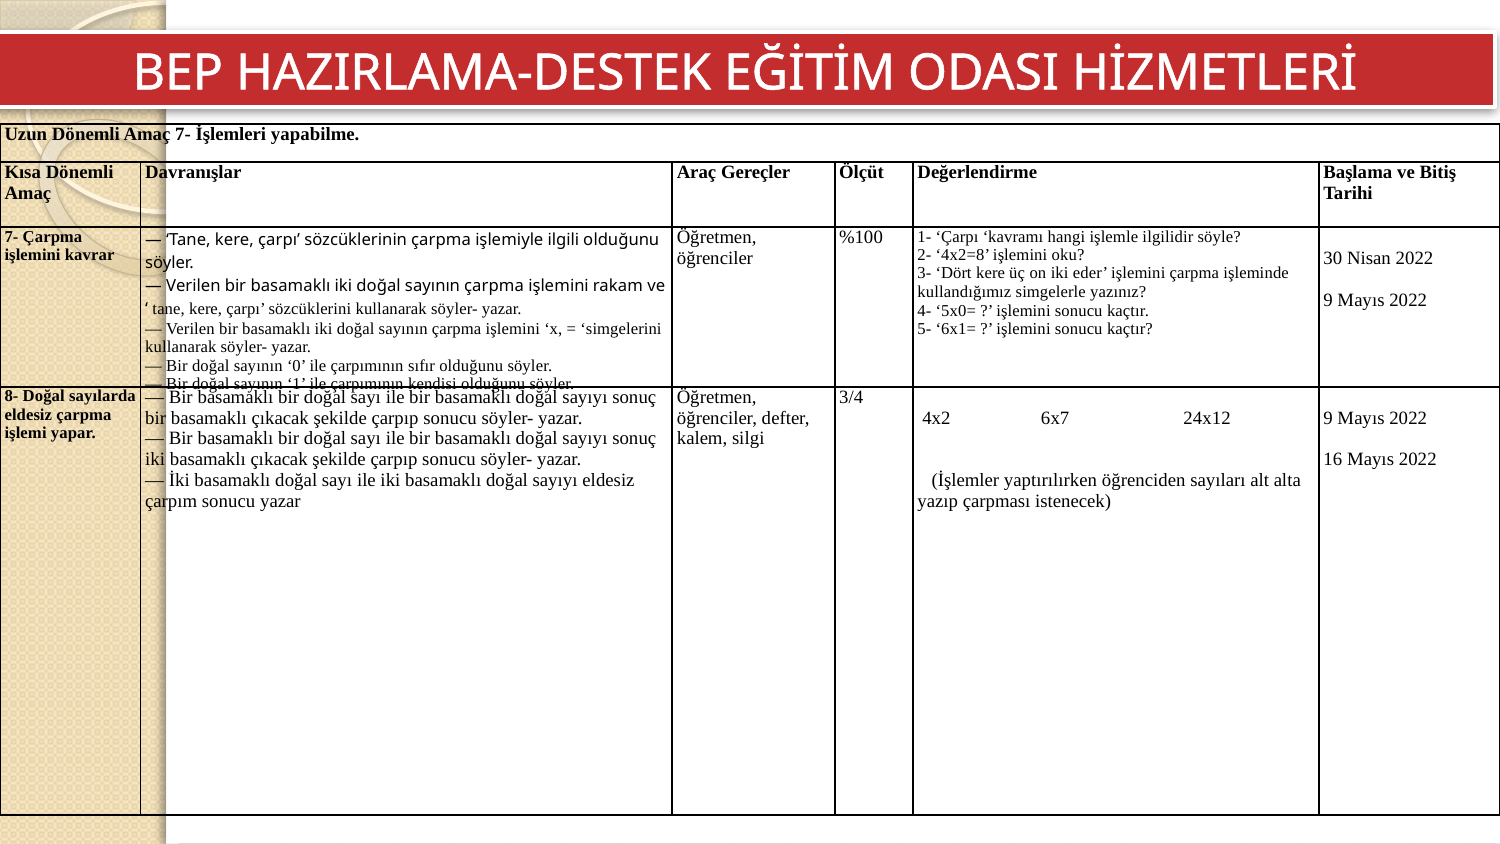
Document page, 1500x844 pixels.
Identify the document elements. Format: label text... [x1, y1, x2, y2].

table_cell %100 [836, 228, 912, 386]
table_cell 7- Çarpma işlemini kavrar [1, 228, 140, 386]
table_cell Kısa Dönemli Amaç [1, 163, 140, 226]
table_cell — Bir basamaklı bir doğal sayı ile bir basamaklı doğal sayıyı sonuç bir basamaklı çıkacak şekilde çarpıp sonucu söyler- yazar. — Bir basamaklı bir doğal sayı ile bir basamaklı doğal sayıyı sonuç iki basamaklı çıkacak şekilde çarpıp sonucu söyler- yazar. — İki basamaklı doğal sayı ile iki basamaklı doğal sayıyı eldesiz çarpım sonucu yazar [141, 388, 671, 814]
table_cell Araç Gereçler [673, 163, 834, 226]
table_cell 8- Doğal sayılarda eldesiz çarpma işlemi yapar. [1, 388, 140, 814]
table_cell Öğretmen, öğrenciler [673, 228, 834, 386]
table_cell — ‘Tane, kere, çarpı’ sözcüklerinin çarpma işlemiyle ilgili olduğunu söyler. — Verilen bir basamaklı iki doğal sayının çarpma işlemini rakam ve ‘ tane, kere, çarpı’ sözcüklerini kullanarak söyler- yazar. — Verilen bir basamaklı iki doğal sayının çarpma işlemini ‘x, = ‘simgelerini kullanarak söyler- yazar. — Bir doğal sayının ‘0’ ile çarpımının sıfır olduğunu söyler. — Bir doğal sayının ‘1’ ile çarpımının kendisi olduğunu söyler. [141, 228, 671, 386]
table_header Uzun Dönemli Amaç 7- İşlemleri yapabilme. [1, 125, 1499, 161]
table_cell Ölçüt [836, 163, 912, 226]
table_cell Davranışlar [141, 163, 671, 226]
text_box BEP HAZIRLAMA-DESTEK EĞİTİM ODASI HİZMETLERİ [0, 30, 1497, 109]
table_cell 1- ‘Çarpı ‘kavramı hangi işlemle ilgilidir söyle? 2- ‘4x2=8’ işlemini oku? 3- ‘Dört kere üç on iki eder’ işlemini çarpma işleminde kullandığımız simgelerle yazınız? 4- ‘5x0= ?’ işlemini sonucu kaçtır. 5- ‘6x1= ?’ işlemini sonucu kaçtır? [914, 228, 1318, 386]
table_cell 3/4 [836, 388, 912, 814]
table_cell 9 Mayıs 2022 16 Mayıs 2022 [1320, 388, 1499, 814]
table_cell 30 Nisan 2022 9 Mayıs 2022 [1320, 228, 1499, 386]
table_cell Başlama ve Bitiş Tarihi [1320, 163, 1499, 226]
table_cell Değerlendirme [914, 163, 1318, 226]
table_cell Öğretmen, öğrenciler, defter, kalem, silgi [673, 388, 834, 814]
table_cell 4x2 6x7 24x12 (İşlemler yaptırılırken öğrenciden sayıları alt alta yazıp çarpması istenecek) [914, 388, 1318, 814]
